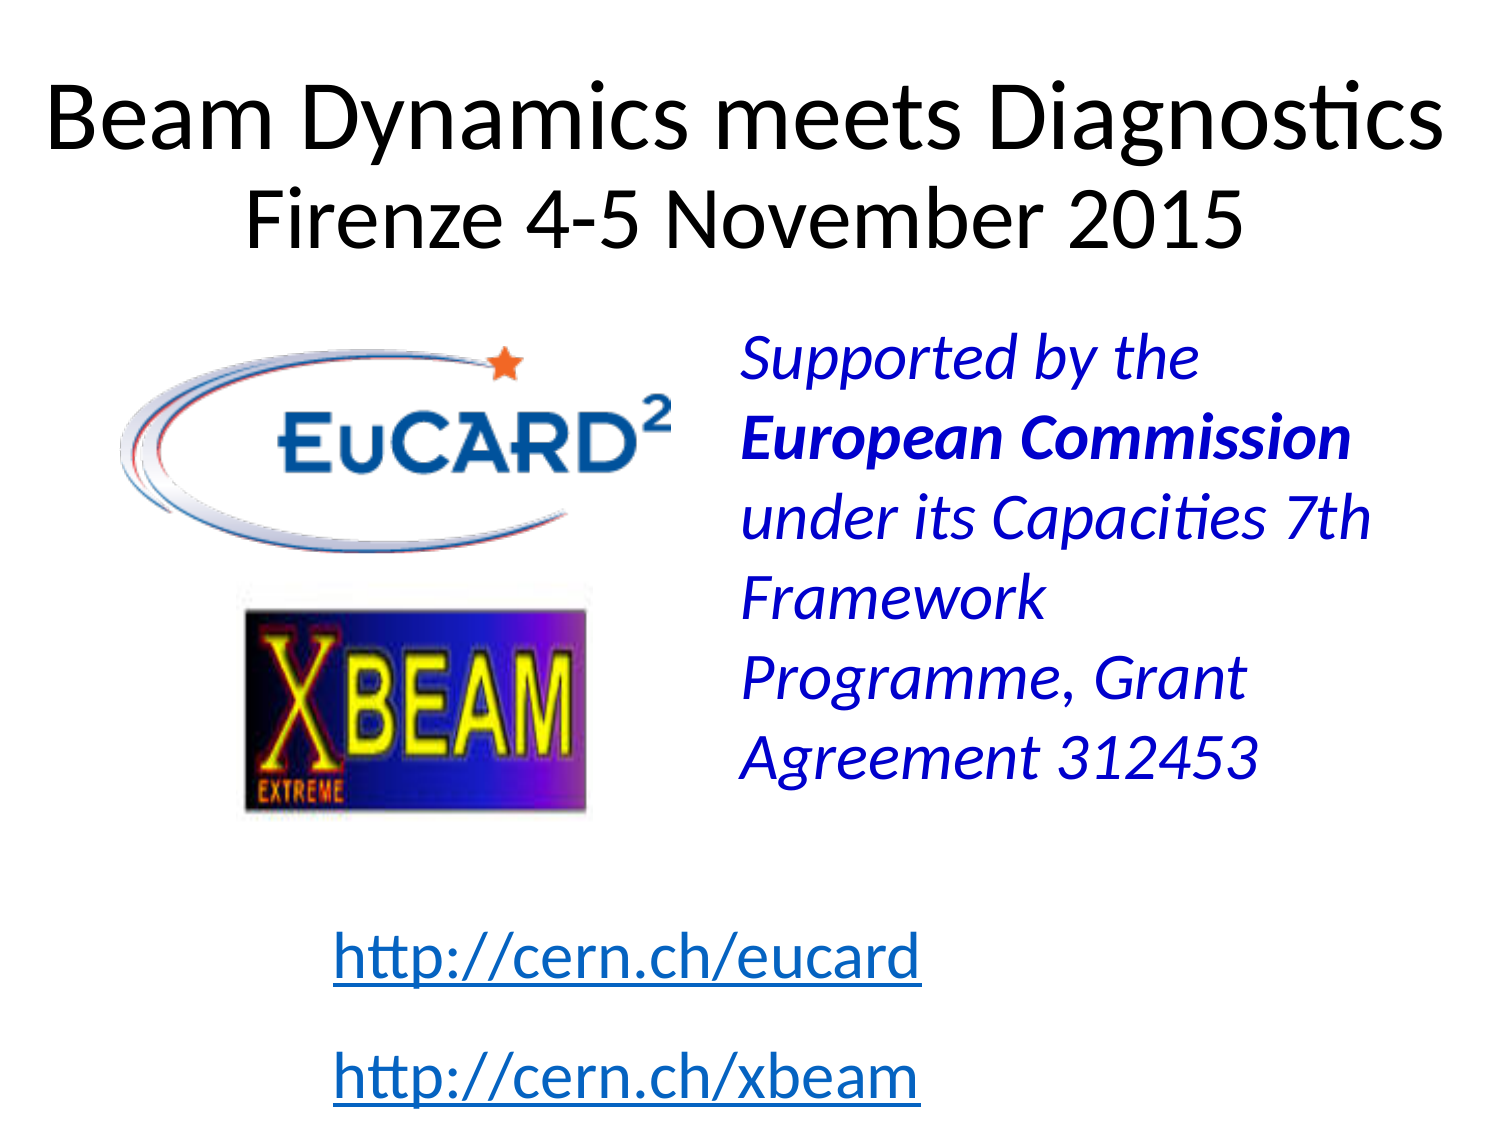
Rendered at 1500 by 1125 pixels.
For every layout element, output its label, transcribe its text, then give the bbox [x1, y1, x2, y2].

text_box Supported by the European Commission under its Capacities 7th Framework Programme, Grant Agreement 312453 [726, 305, 1409, 801]
text_box http://cern.ch/eucard http://cern.ch/xbeam [318, 864, 938, 1125]
picture [119, 346, 671, 833]
subtitle Beam Dynamics meets Diagnostics Firenze 4-5 November 2015 [19, 55, 1473, 328]
